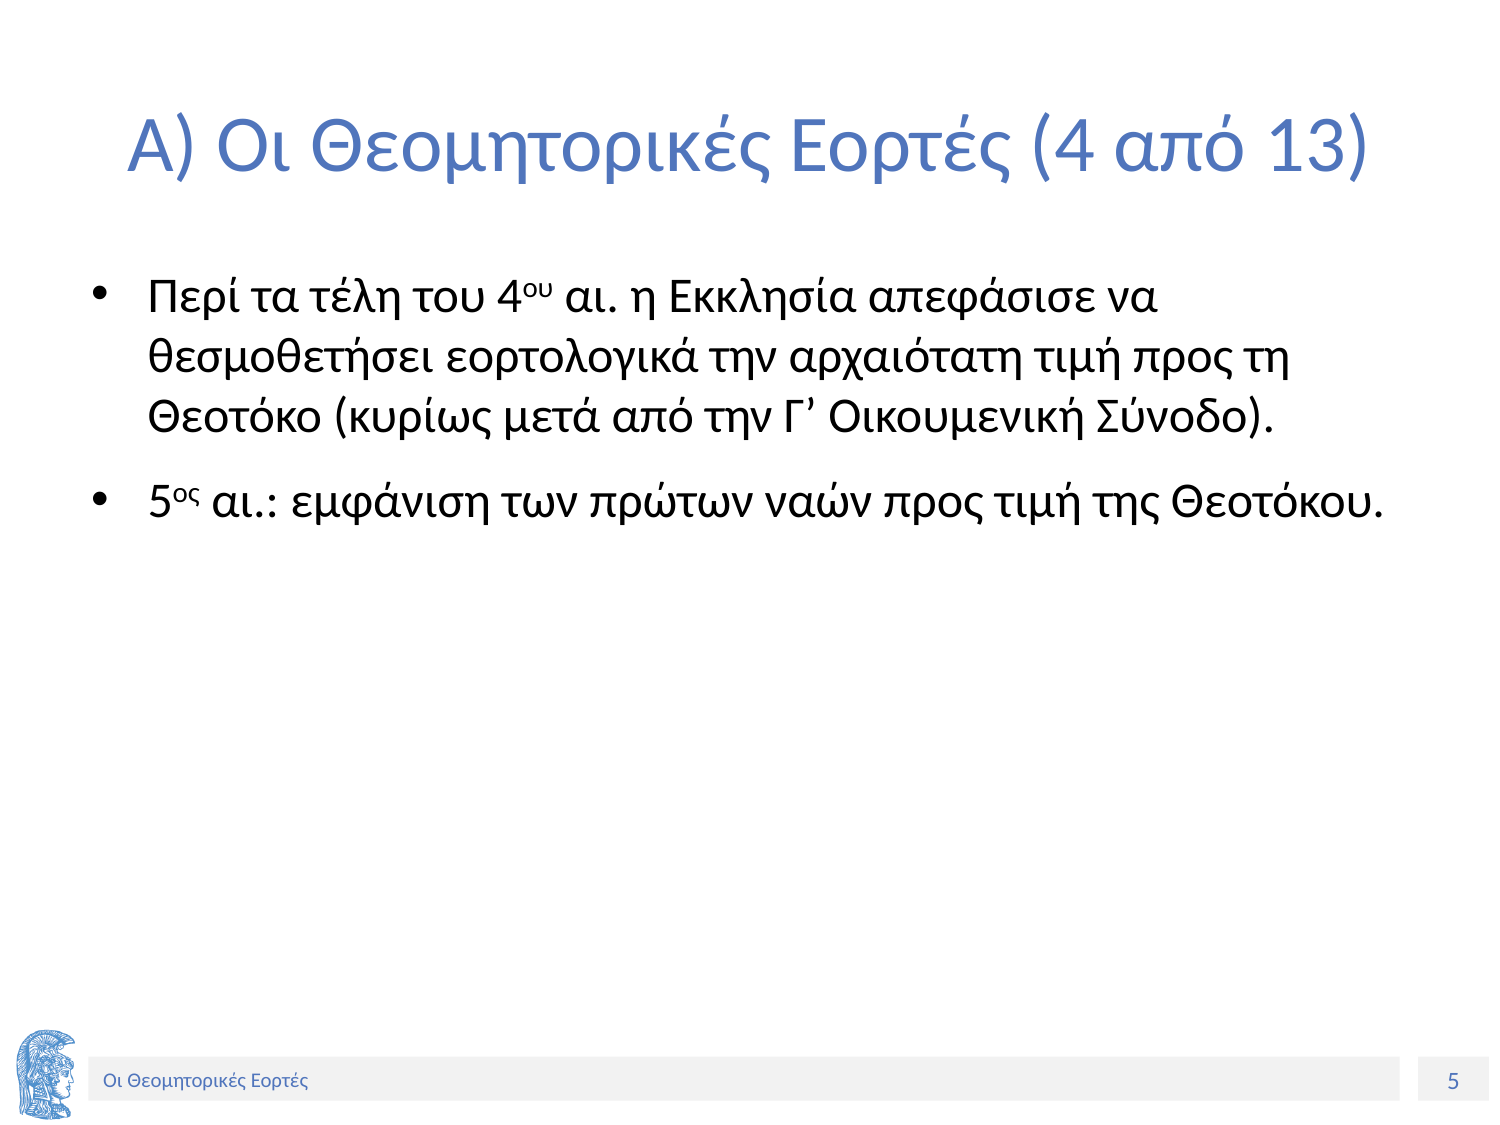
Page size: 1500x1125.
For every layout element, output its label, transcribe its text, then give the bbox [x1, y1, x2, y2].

title Α) Οι Θεομητορικές Εορτές (4 από 13) [75, 45, 1425, 233]
picture [9, 1026, 81, 1120]
list Περί τα τέλη του 4ου αι. η Εκκλησία απεφάσισε να θεσμοθετήσει εορτολογικά την αρχαιότατη τιμή προς τη Θεοτόκο (κυρίως μετά από την Γ’ Οικουμενική Σύνοδο). 5ος αι.: εμφάνιση των πρώτων ναών προς τιμή της Θεοτόκου. [76, 255, 1427, 998]
